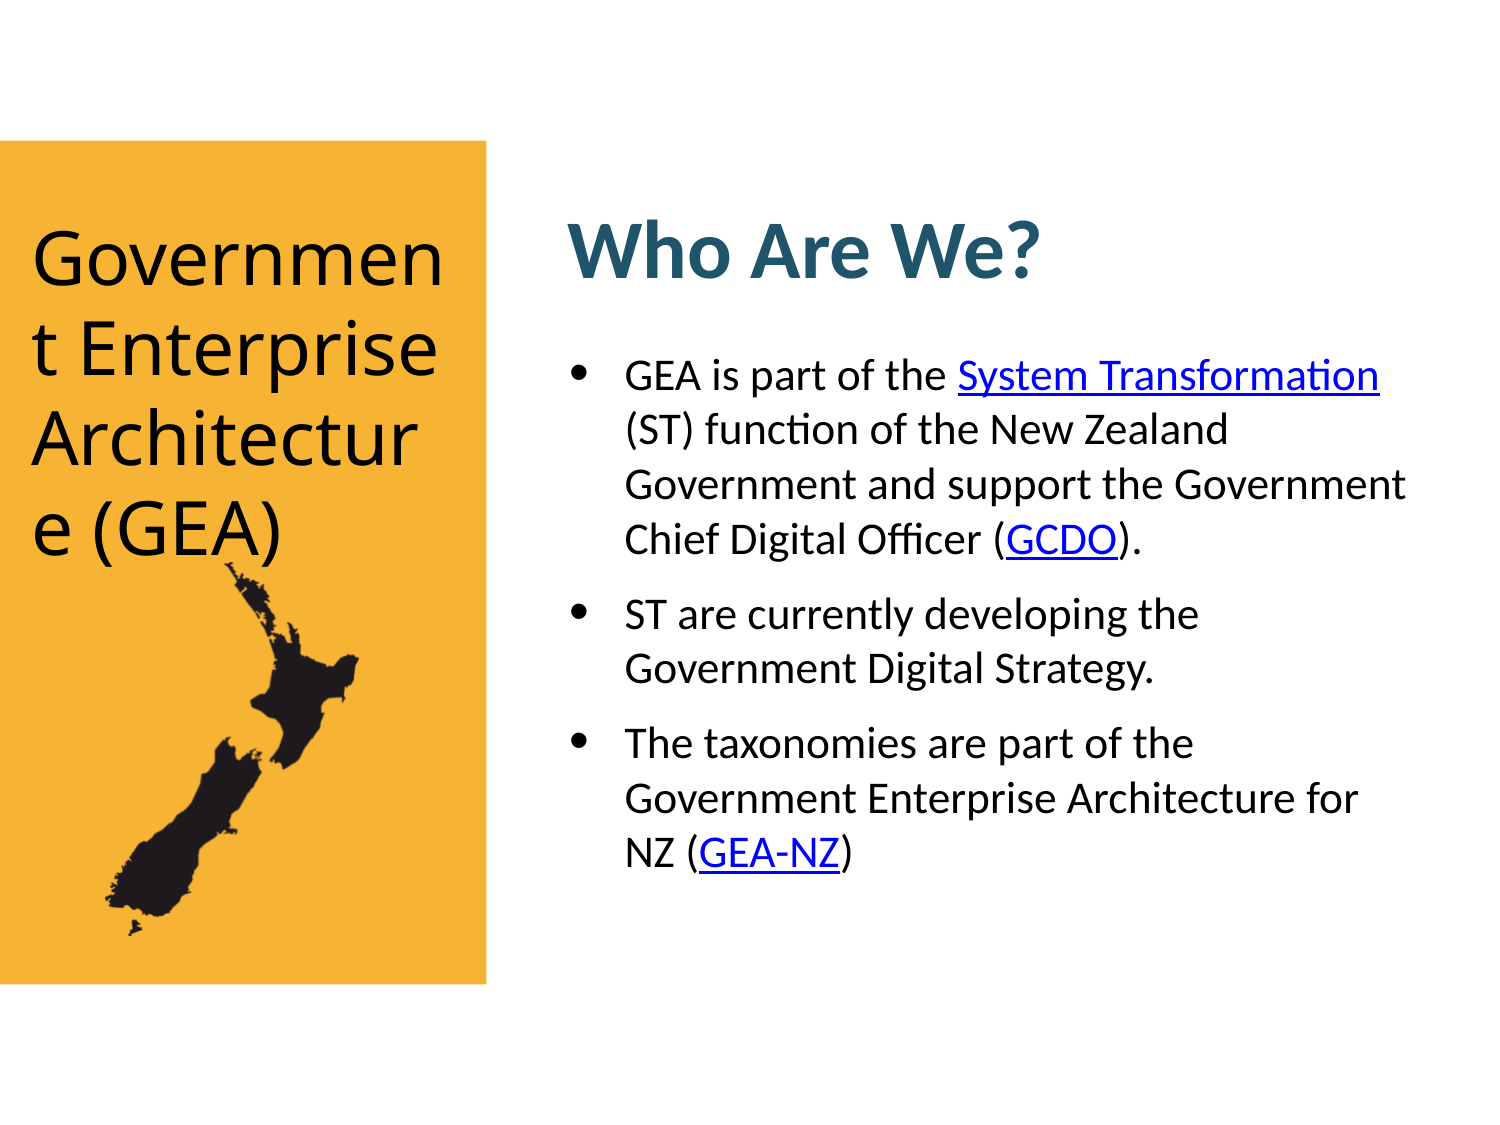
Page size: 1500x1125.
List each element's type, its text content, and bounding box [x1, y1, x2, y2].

picture [105, 562, 359, 936]
text_box Government Enterprise Architecture (GEA) [16, 202, 467, 578]
list GEA is part of the System Transformation (ST) function of the New Zealand Government and support the Government Chief Digital Officer (GCDO). ST are currently developing the Government Digital Strategy. The taxonomies are part of the Government Enterprise Architecture for NZ (GEA-NZ) [554, 337, 1425, 895]
title Who Are We? [552, 174, 1425, 316]
text_box [0, 138, 488, 986]
